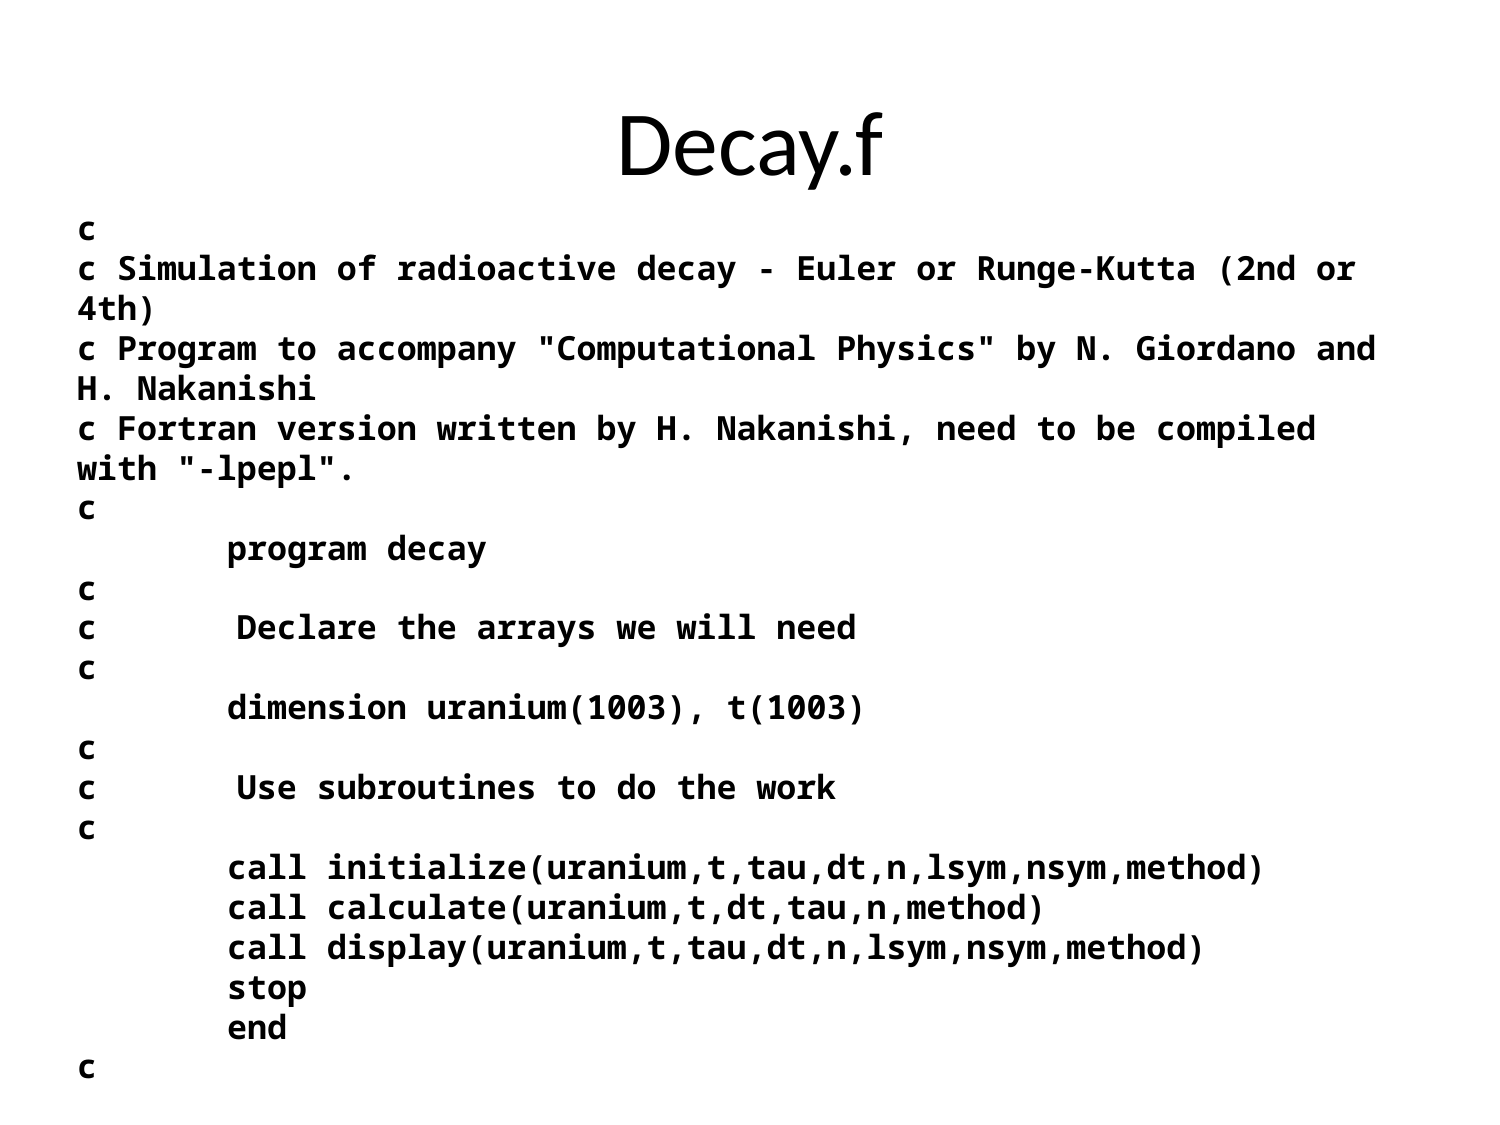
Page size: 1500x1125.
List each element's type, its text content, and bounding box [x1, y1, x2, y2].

text_box c c Simulation of radioactive decay - Euler or Runge-Kutta (2nd or 4th) c Program to accompany "Computational Physics" by N. Giordano and H. Nakanishi c Fortran version written by H. Nakanishi, need to be compiled with "-lpepl". c program decay c c Declare the arrays we will need c dimension uranium(1003), t(1003) c c Use subroutines to do the work c call initialize(uranium,t,tau,dt,n,lsym,nsym,method) call calculate(uranium,t,dt,tau,n,method) call display(uranium,t,tau,dt,n,lsym,nsym,method) stop end c [62, 199, 1400, 1093]
title Decay.f [75, 45, 1425, 233]
